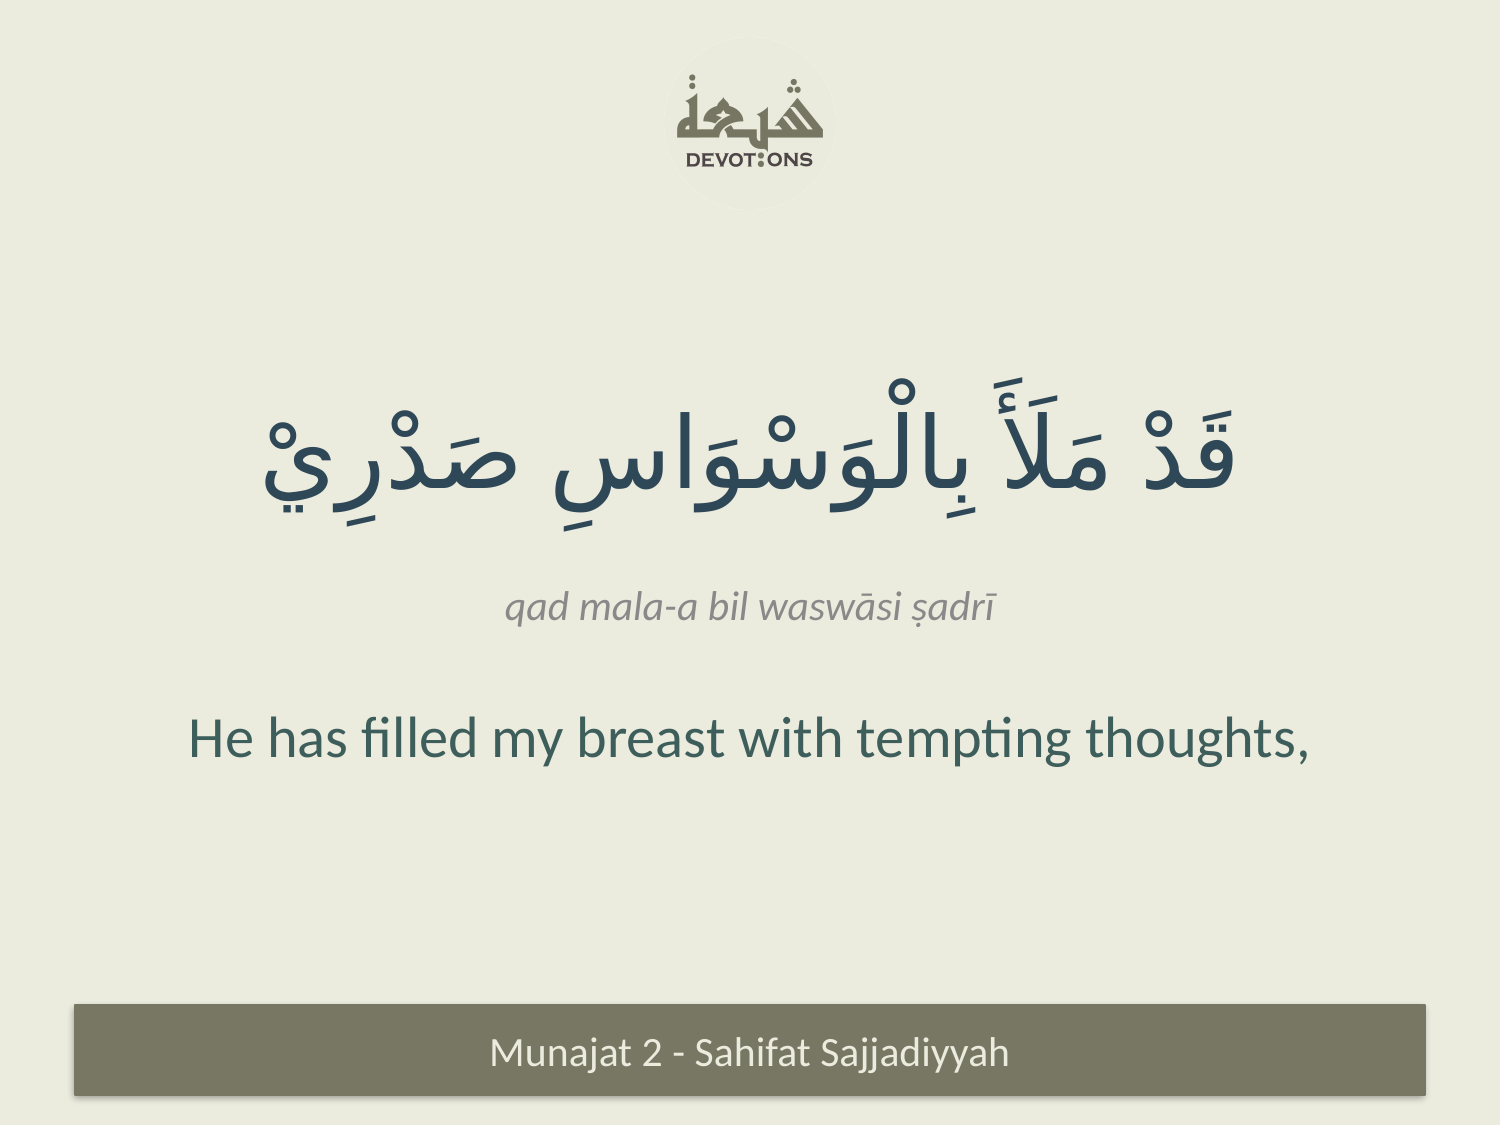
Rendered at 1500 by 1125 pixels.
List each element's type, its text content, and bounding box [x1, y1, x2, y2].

text_box Munajat 2 - Sahifat Sajjadiyyah [474, 1017, 1026, 1083]
text_box قَدْ مَلَأَ بِالْوَسْوَاسِ صَدْرِيْ qad mala-a bil waswāsi ṣadrī He has filled my breast with tempting thoughts, [74, 381, 1425, 776]
text_box [74, 1004, 1426, 1096]
picture [656, 29, 844, 218]
